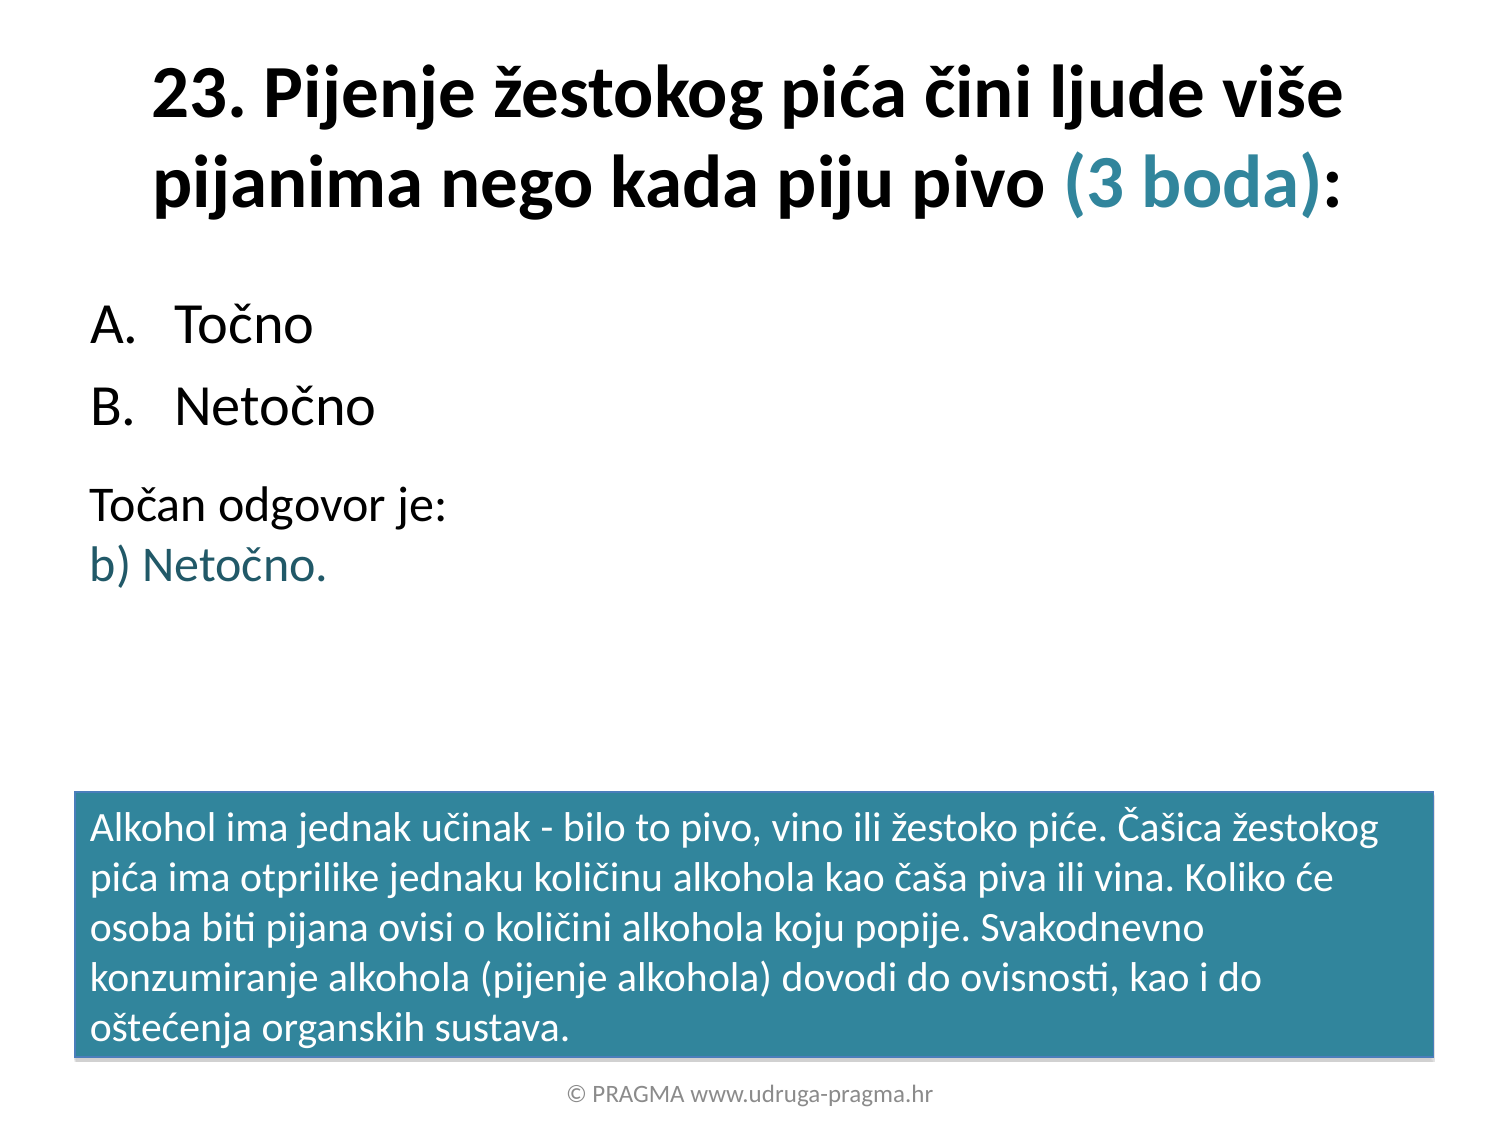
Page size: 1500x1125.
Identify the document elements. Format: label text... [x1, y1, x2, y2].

text_box Točan odgovor je: [74, 463, 772, 524]
title 23. Pijenje žestokog pića čini ljude više pijanima nego kada piju pivo (3 boda): [44, 14, 1452, 251]
text_box b) Netočno. [74, 524, 1469, 600]
footer © PRAGMA www.udruga-pragma.hr [512, 1059, 988, 1125]
list Točno Netočno [75, 278, 1425, 524]
text_box Alkohol ima jednak učinak - bilo to pivo, vino ili žestoko piće. Čašica žestokog pića ima otprilike jednaku količinu alkohola kao čaša piva ili vina. Koliko će osoba biti pijana ovisi o količini alkohola koju popije. Svakodnevno konzumiranje alkohola (pijenje alkohola) dovodi do ovisnosti, kao i do oštećenja organskih sustava. [75, 792, 1434, 1057]
